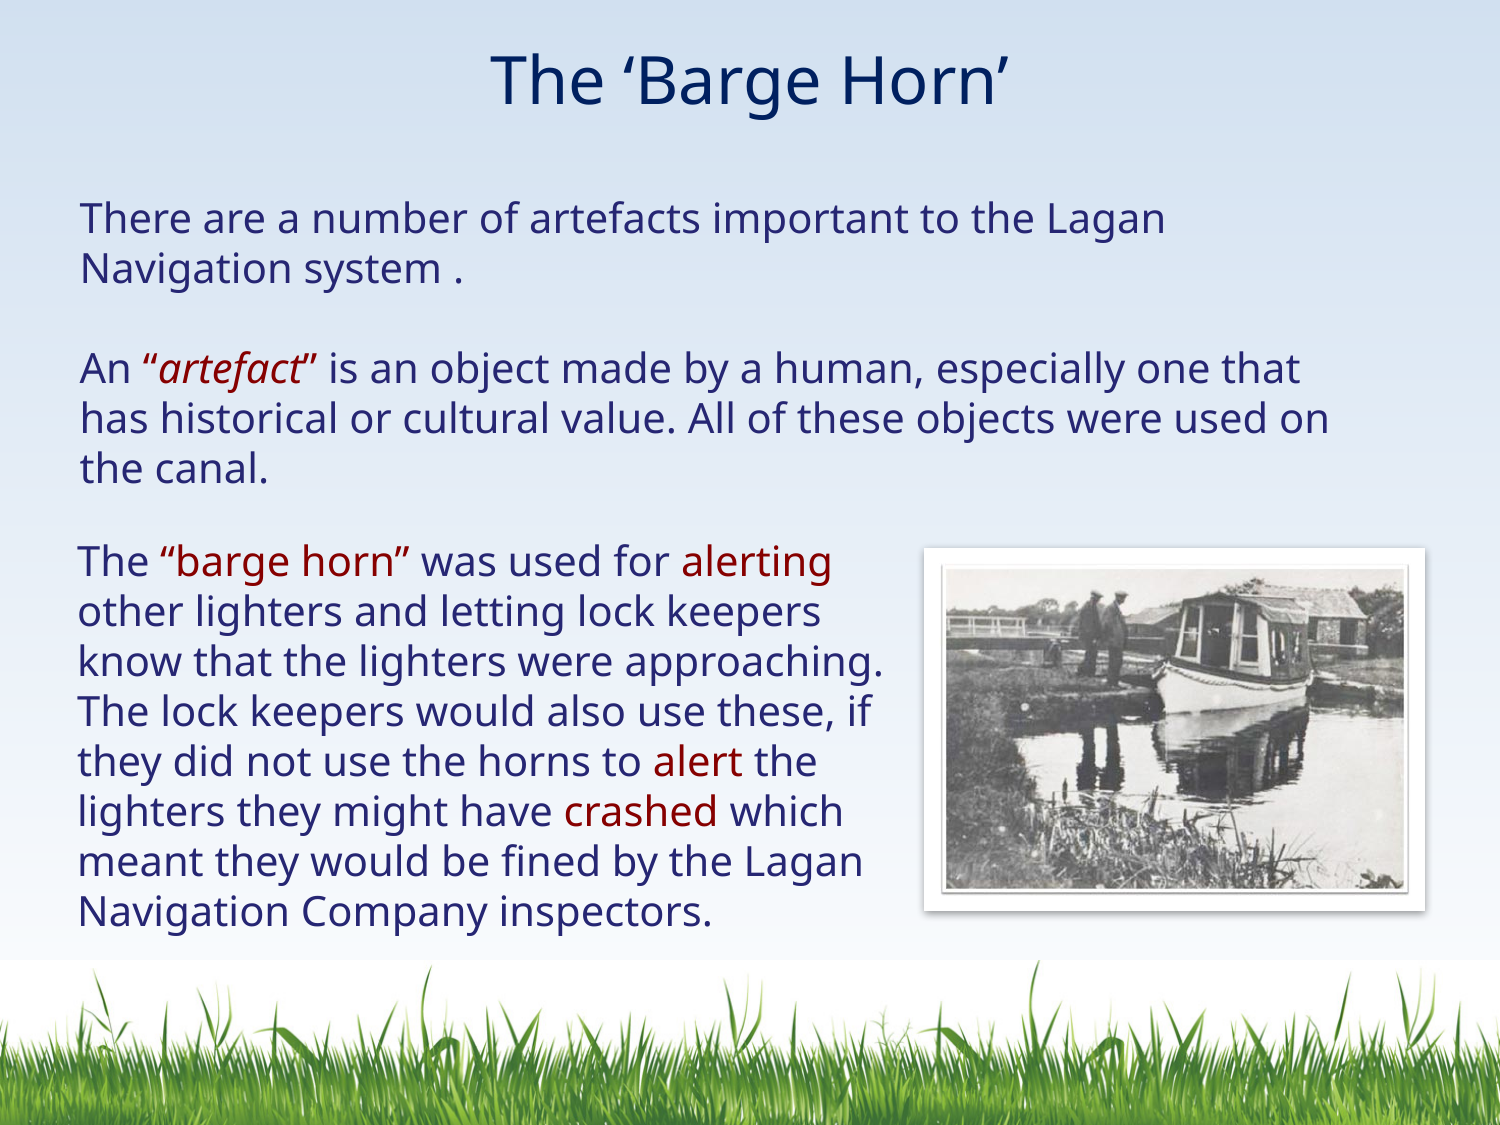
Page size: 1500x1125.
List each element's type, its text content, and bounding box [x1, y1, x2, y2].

picture [0, 960, 1500, 1125]
picture [938, 562, 1412, 897]
text_box There are a number of artefacts important to the Lagan Navigation system . An “artefact” is an object made by a human, especially one that has historical or cultural value. All of these objects were used on the canal. [64, 184, 1376, 550]
text_box The ‘Barge Horn’ [74, 0, 1425, 172]
list The “barge horn” was used for alerting other lighters and letting lock keepers know that the lighters were approaching. The lock keepers would also use these, if they did not use the horns to alert the lighters they might have crashed which meant they would be fined by the Lagan Navigation Company inspectors. [5, 526, 904, 958]
